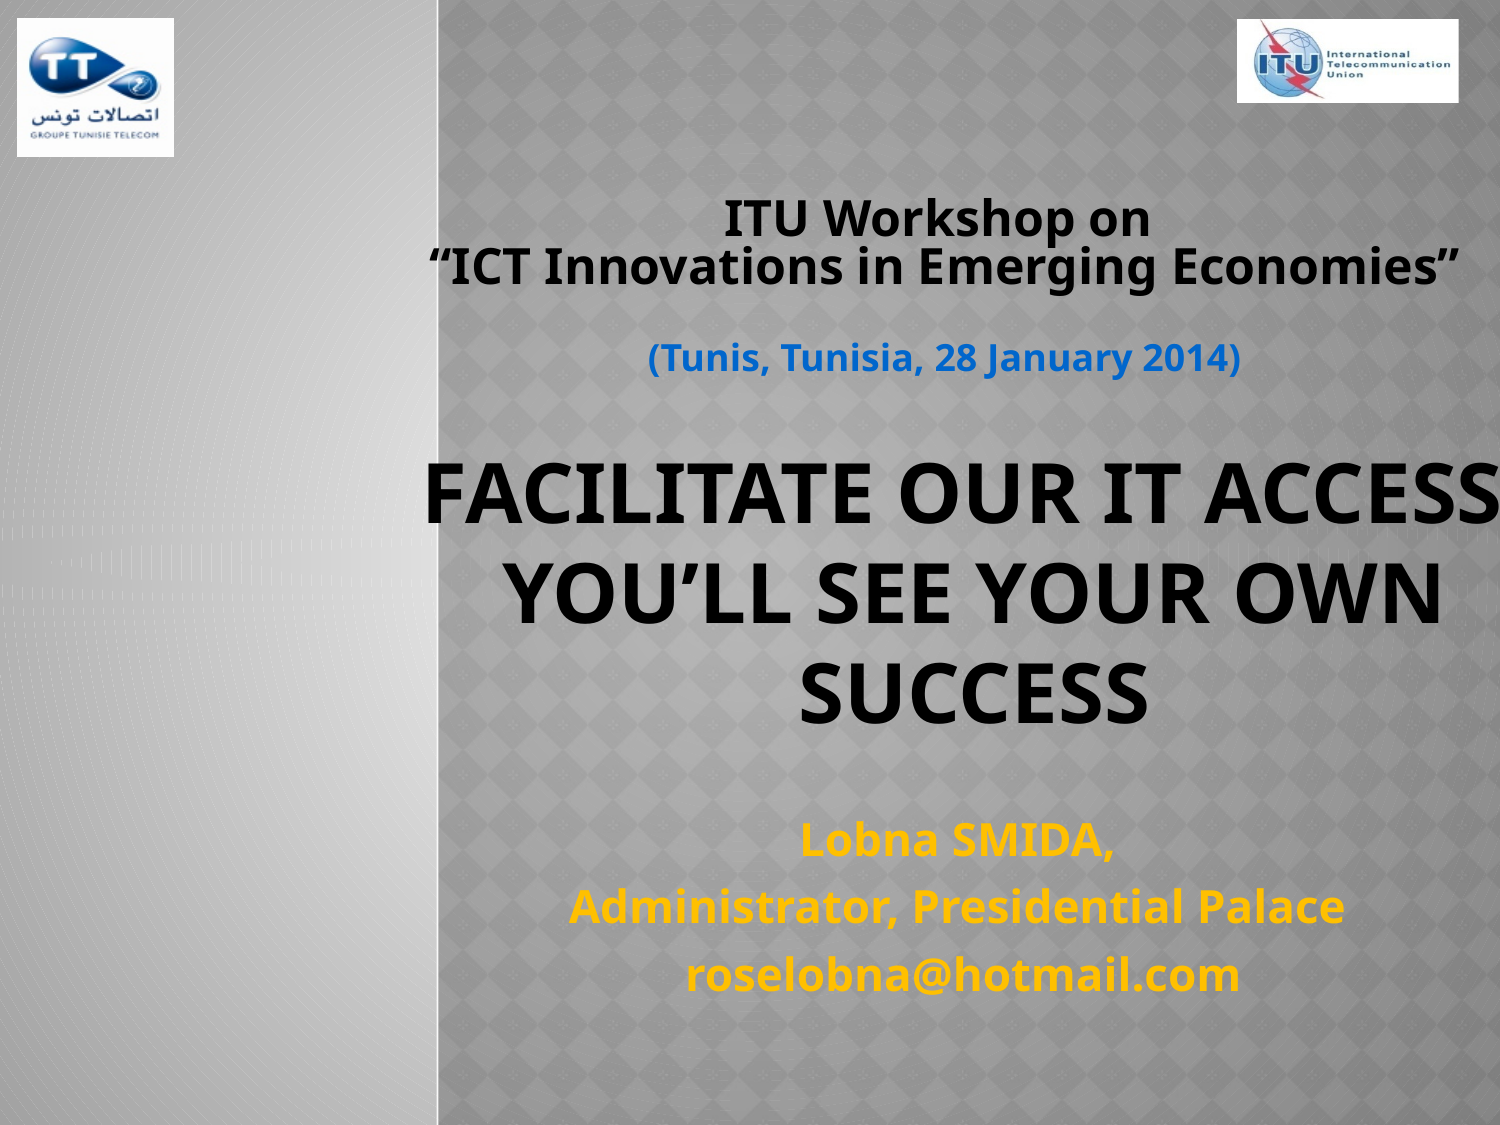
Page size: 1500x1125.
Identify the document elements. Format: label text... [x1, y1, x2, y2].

title Facilitate our IT Access, You’ll see your Own Success [383, 527, 1500, 740]
text_box ITU Workshop on “ICT Innovations in Emerging Economies” (Tunis, Tunisia, 28 January 2014) [194, 156, 1500, 421]
picture [1236, 18, 1460, 104]
picture [17, 18, 175, 157]
text_box [632, 481, 868, 645]
subtitle Lobna SMIDA, Administrator, Presidential Palace roselobna@hotmail.com [432, 810, 1483, 1083]
